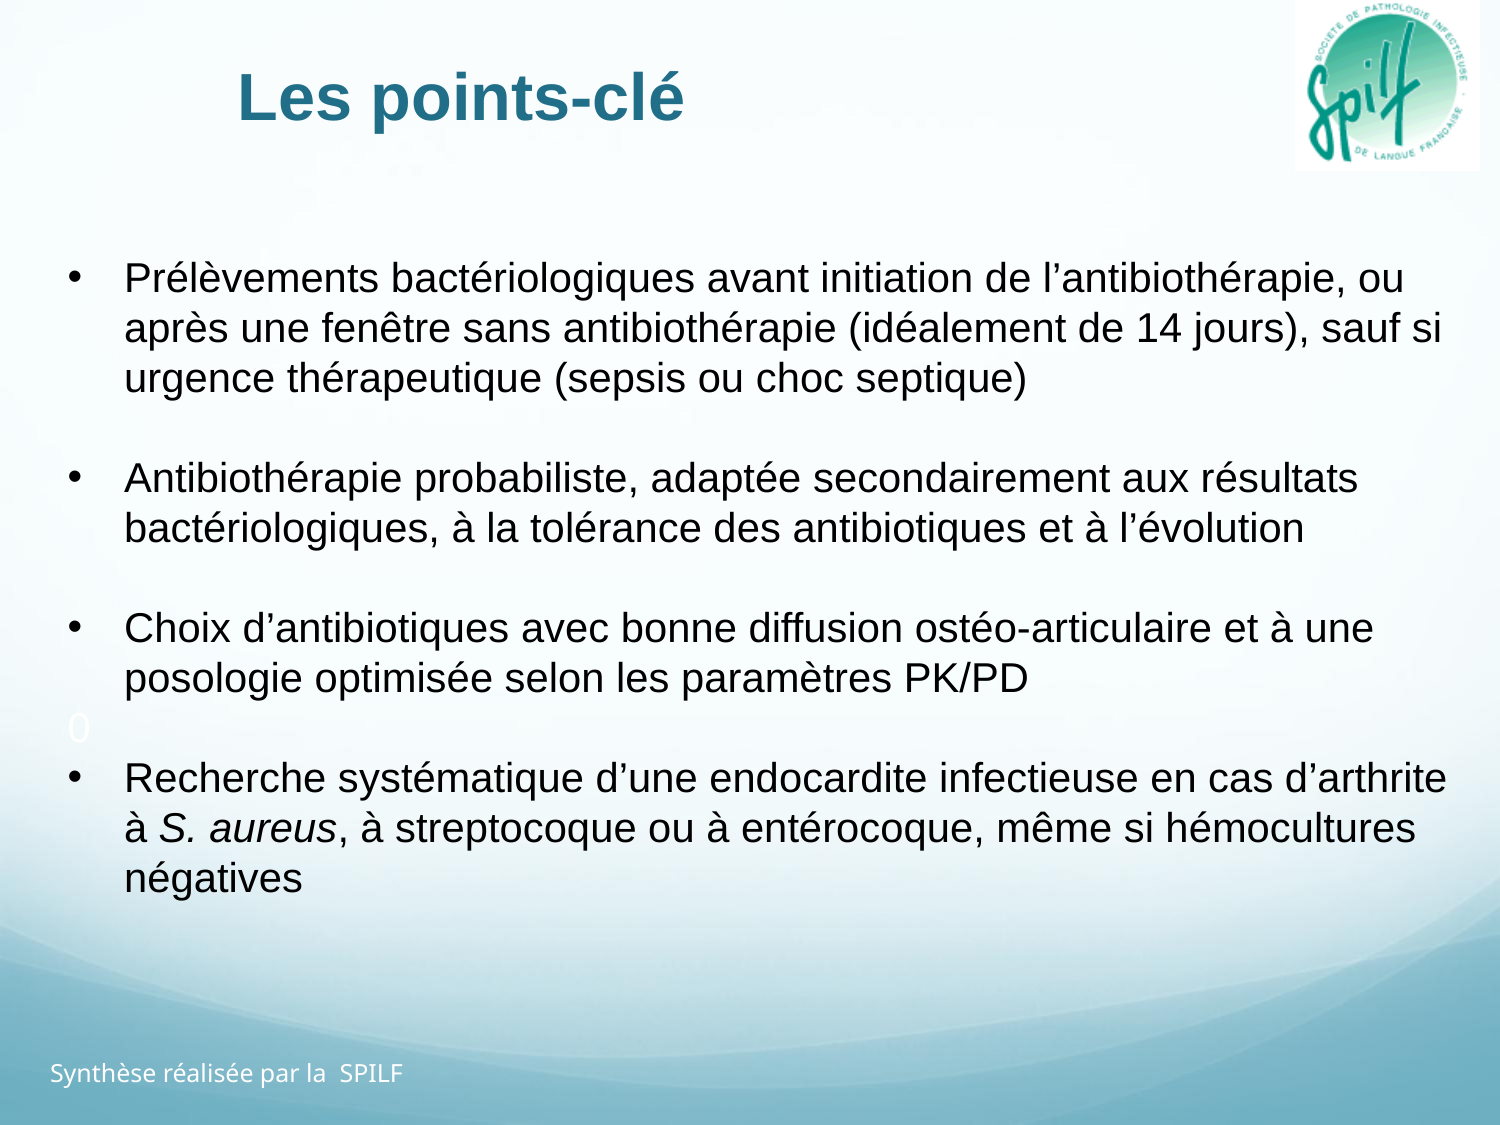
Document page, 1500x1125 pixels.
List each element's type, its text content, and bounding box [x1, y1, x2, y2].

picture [0, 0, 1500, 1125]
footer Synthèse réalisée par la SPILF [35, 1050, 829, 1125]
text_box Prélèvements bactériologiques avant initiation de l’antibiothérapie, ou après une fenêtre sans antibiothérapie (idéalement de 14 jours), sauf si urgence thérapeutique (sepsis ou choc septique) Antibiothérapie probabiliste, adaptée secondairement aux résultats bactériologiques, à la tolérance des antibiotiques et à l’évolution Choix d’antibiotiques avec bonne diffusion ostéo-articulaire et à une posologie optimisée selon les paramètres PK/PD 0 Recherche systématique d’une endocardite infectieuse en cas d’arthrite à S. aureus, à streptocoque ou à entérocoque, même si hémocultures négatives [53, 243, 1483, 909]
text_box Les points-clé [76, 46, 1270, 142]
